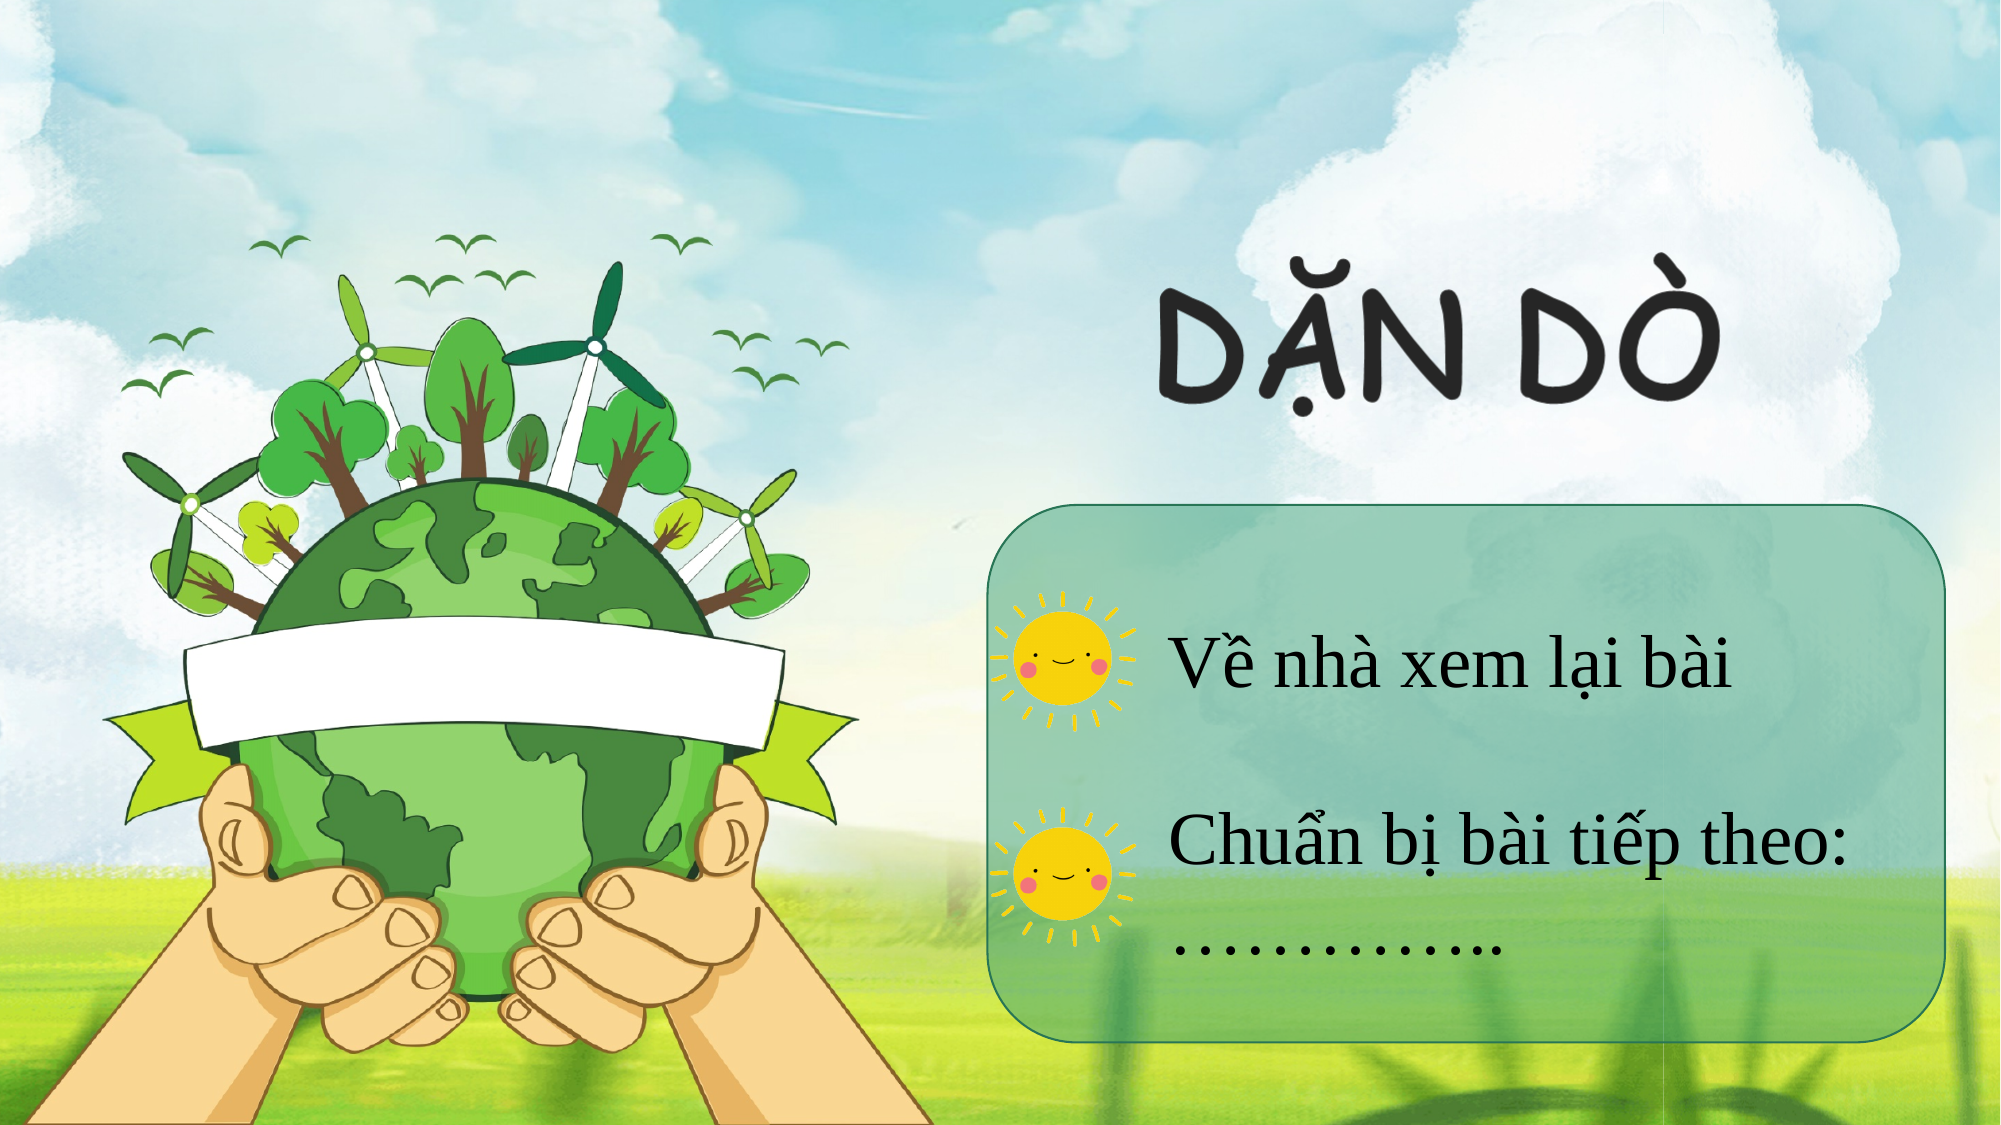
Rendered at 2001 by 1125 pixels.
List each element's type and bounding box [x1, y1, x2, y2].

picture [0, 0, 2001, 1125]
text_box [972, 573, 1753, 752]
text_box [972, 782, 1871, 980]
text_box [1397, 729, 1947, 1044]
